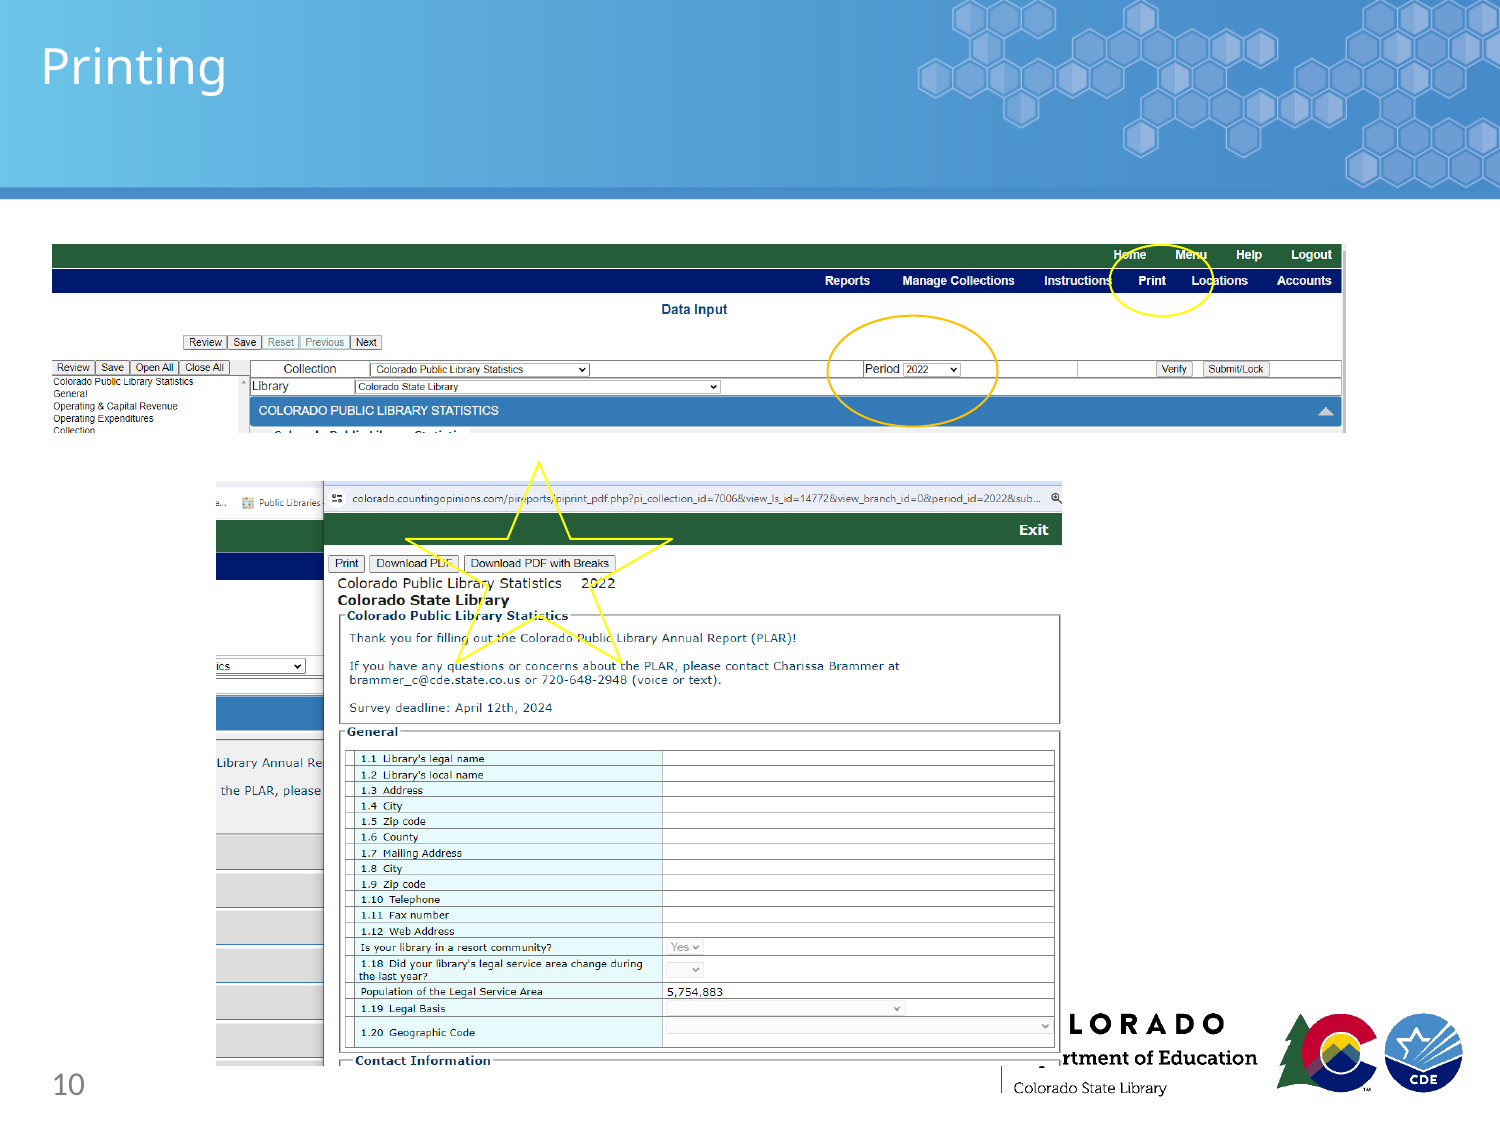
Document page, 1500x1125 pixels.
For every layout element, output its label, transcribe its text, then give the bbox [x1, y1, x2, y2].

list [52, 244, 1346, 433]
picture [0, 0, 1500, 200]
text_box [530, 459, 548, 481]
slide_number 10 [36, 1054, 375, 1115]
picture [1275, 1012, 1463, 1093]
picture [216, 481, 1258, 1097]
title Printing [40, 41, 1038, 166]
